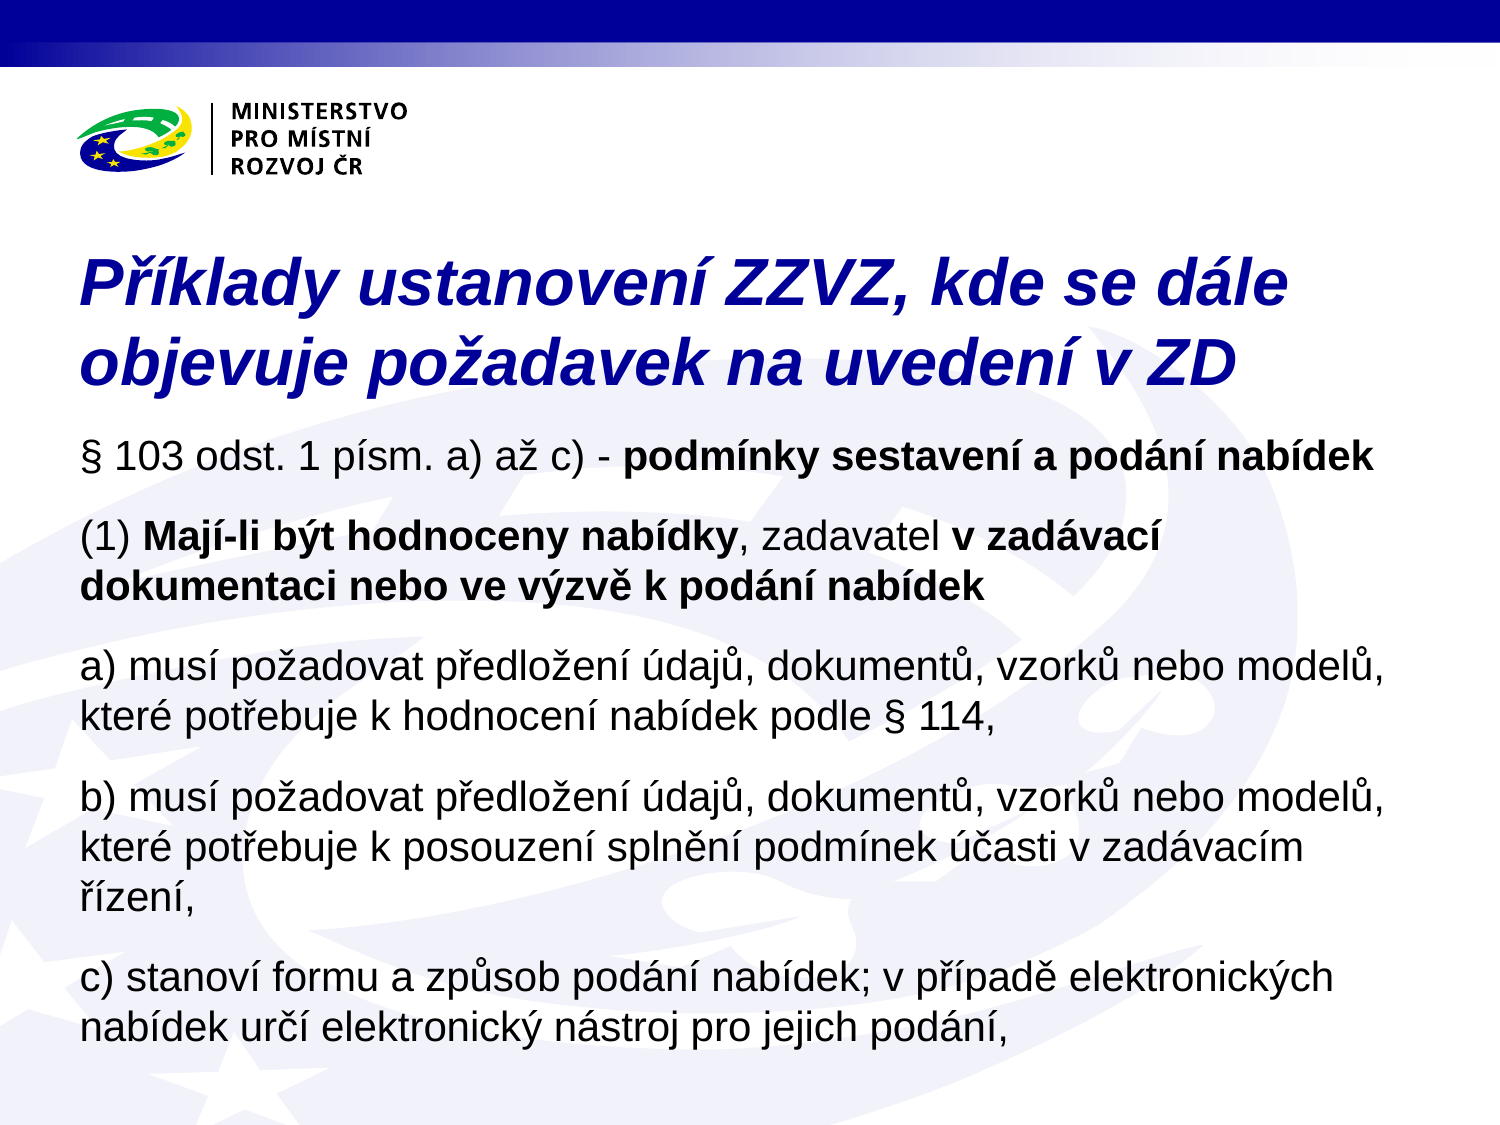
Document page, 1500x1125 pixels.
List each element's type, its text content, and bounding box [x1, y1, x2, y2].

title Příklady ustanovení ZZVZ, kde se dále objevuje požadavek na uvedení v ZD [64, 231, 1425, 409]
list § 103 odst. 1 písm. a) až c) - podmínky sestavení a podání nabídek (1) Mají-li být hodnoceny nabídky, zadavatel v zadávací dokumentaci nebo ve výzvě k podání nabídek a) musí požadovat předložení údajů, dokumentů, vzorků nebo modelů, které potřebuje k hodnocení nabídek podle § 114, b) musí požadovat předložení údajů, dokumentů, vzorků nebo modelů, které potřebuje k posouzení splnění podmínek účasti v zadávacím řízení, c) stanoví formu a způsob podání nabídek; v případě elektronických nabídek určí elektronický nástroj pro jejich podání, [64, 420, 1425, 1059]
